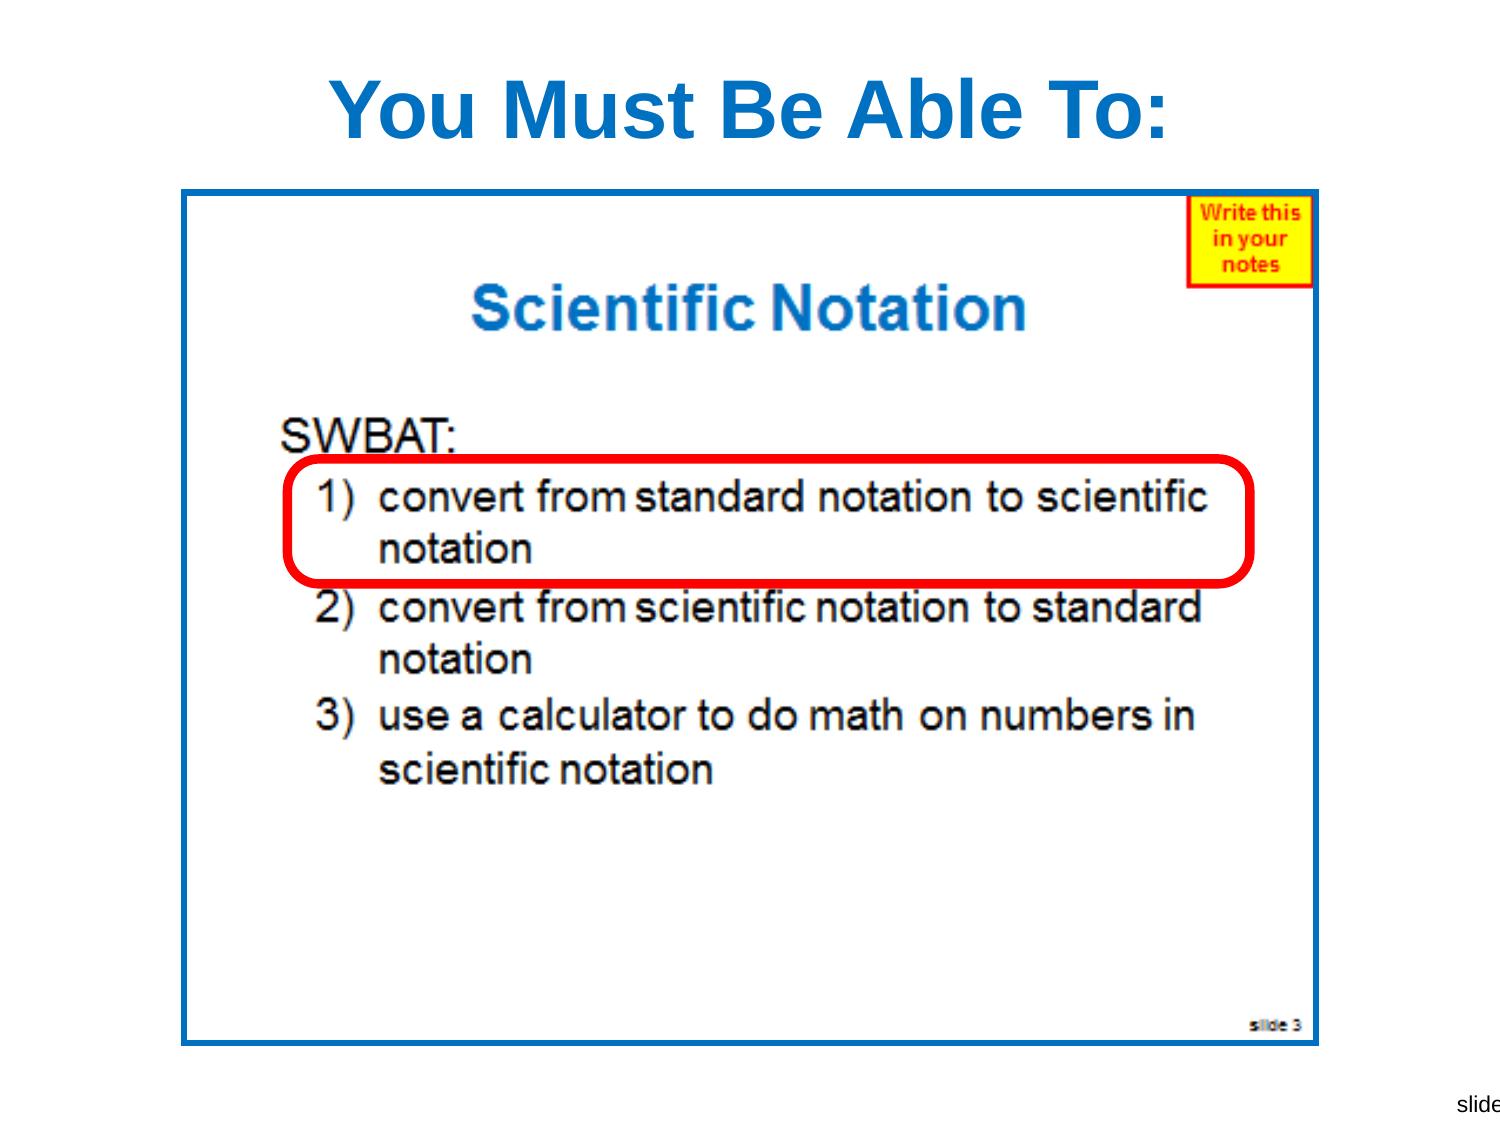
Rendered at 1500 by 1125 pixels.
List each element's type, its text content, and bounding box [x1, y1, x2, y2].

title You Must Be Able To: [29, 45, 1471, 166]
picture [186, 195, 1314, 1041]
